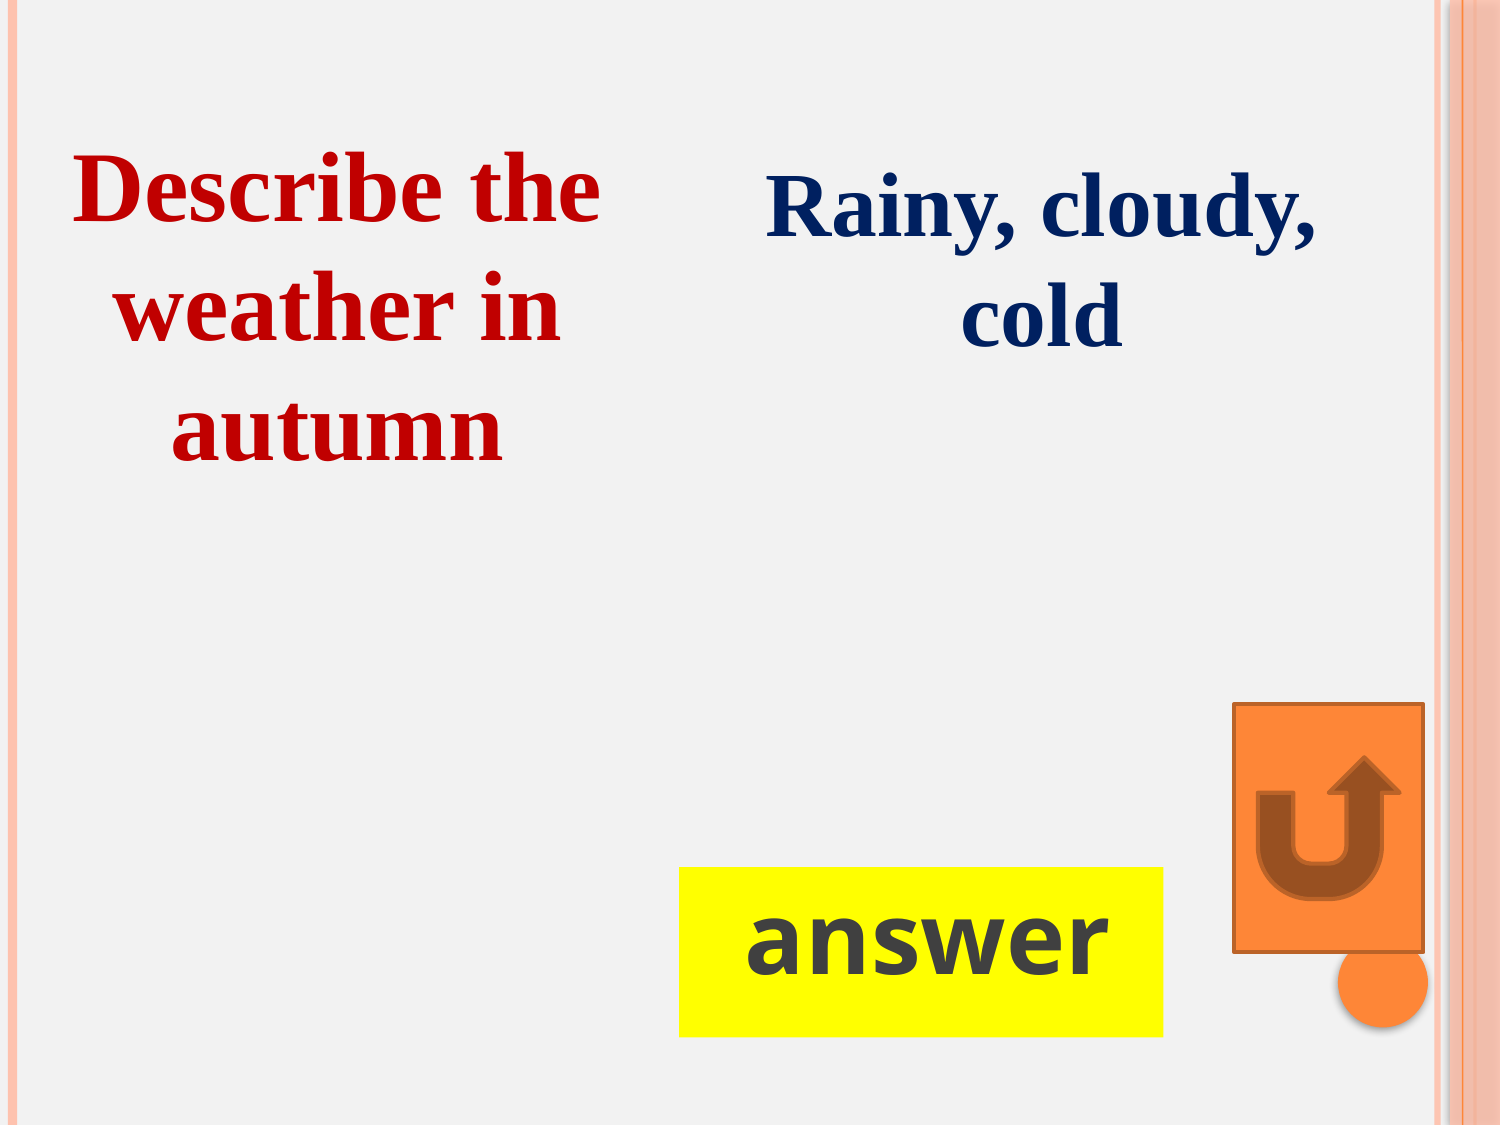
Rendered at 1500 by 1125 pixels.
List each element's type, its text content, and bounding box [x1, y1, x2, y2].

list Describe the weather in autumn [53, 113, 609, 516]
list Rainy, cloudy, cold [750, 137, 1321, 313]
text_box [1232, 702, 1425, 954]
text_box answer [679, 867, 1164, 1038]
